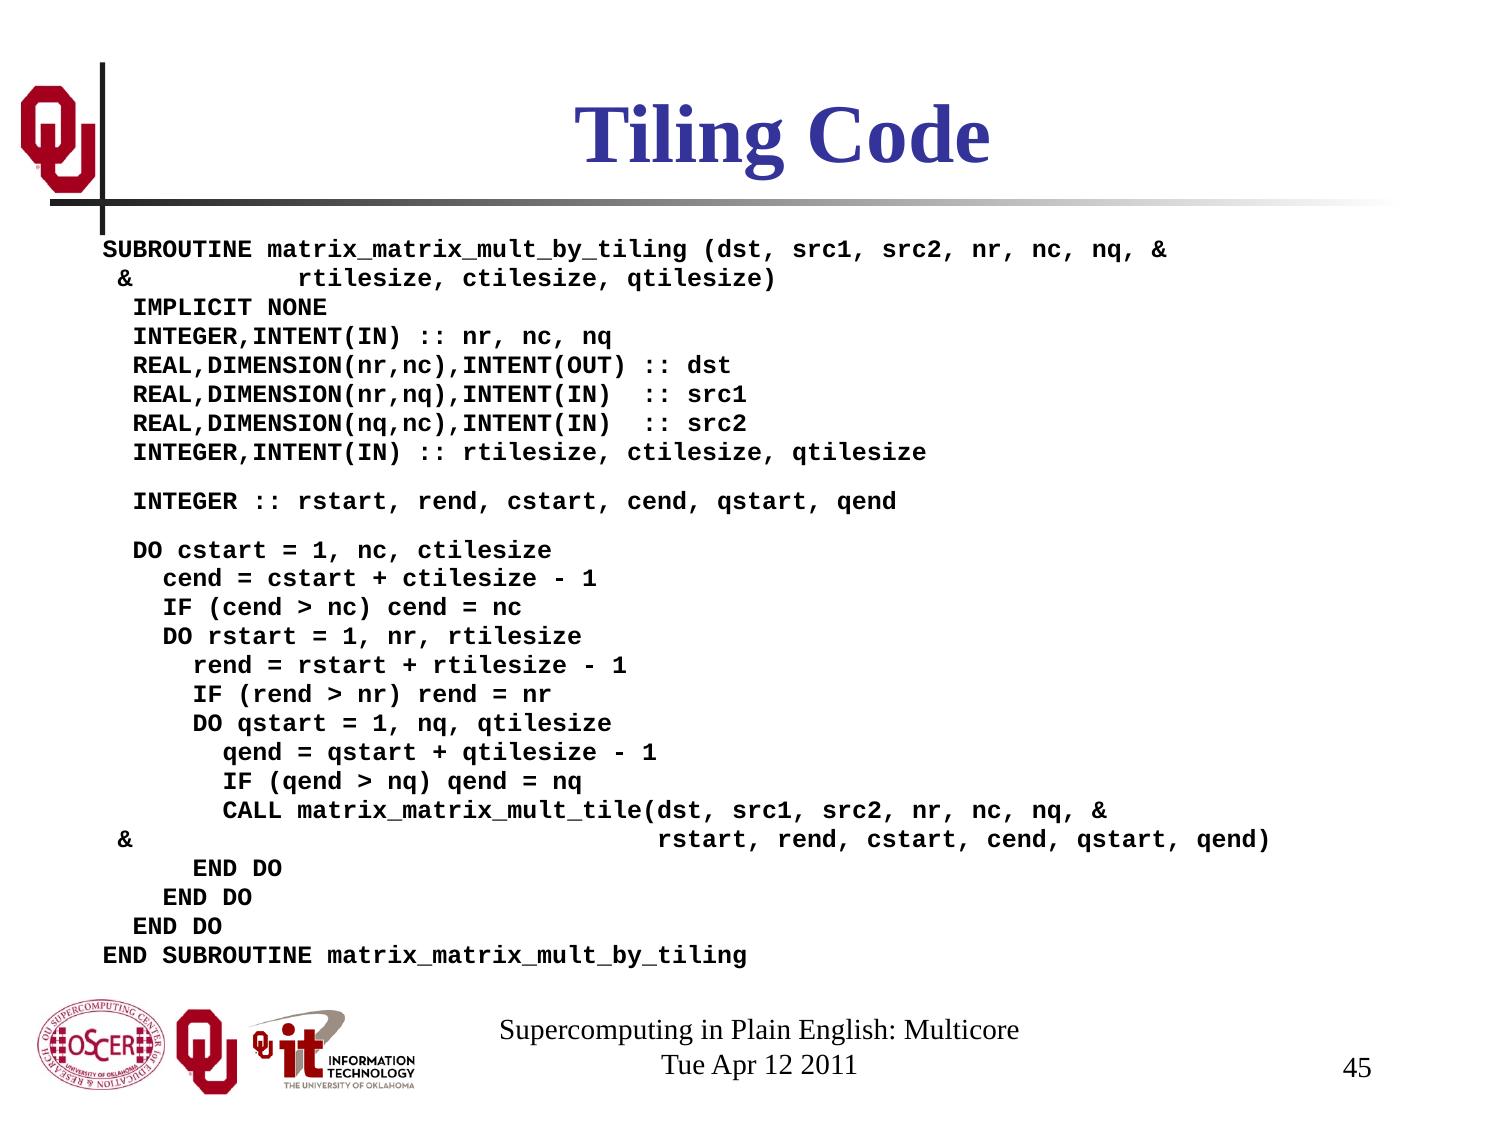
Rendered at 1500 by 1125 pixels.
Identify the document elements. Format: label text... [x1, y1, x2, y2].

list SUBROUTINE matrix_matrix_mult_by_tiling (dst, src1, src2, nr, nc, nq, & & rtilesize, ctilesize, qtilesize) IMPLICIT NONE INTEGER,INTENT(IN) :: nr, nc, nq REAL,DIMENSION(nr,nc),INTENT(OUT) :: dst REAL,DIMENSION(nr,nq),INTENT(IN) :: src1 REAL,DIMENSION(nq,nc),INTENT(IN) :: src2 INTEGER,INTENT(IN) :: rtilesize, ctilesize, qtilesize INTEGER :: rstart, rend, cstart, cend, qstart, qend DO cstart = 1, nc, ctilesize cend = cstart + ctilesize - 1 IF (cend > nc) cend = nc DO rstart = 1, nr, rtilesize rend = rstart + rtilesize - 1 IF (rend > nr) rend = nr DO qstart = 1, nq, qtilesize qend = qstart + qtilesize - 1 IF (qend > nq) qend = nq CALL matrix_matrix_mult_tile(dst, src1, src2, nr, nc, nq, & & rstart, rend, cstart, cend, qstart, qend) END DO END DO END DO END SUBROUTINE matrix_matrix_mult_by_tiling [87, 224, 1438, 1063]
picture [18, 83, 97, 196]
title Tiling Code [124, 74, 1442, 187]
slide_number 45 [1174, 1063, 1388, 1091]
picture [174, 1063, 425, 1099]
picture [37, 999, 165, 1090]
footer Supercomputing in Plain English: Multicore Tue Apr 12 2011 [431, 1063, 1088, 1088]
